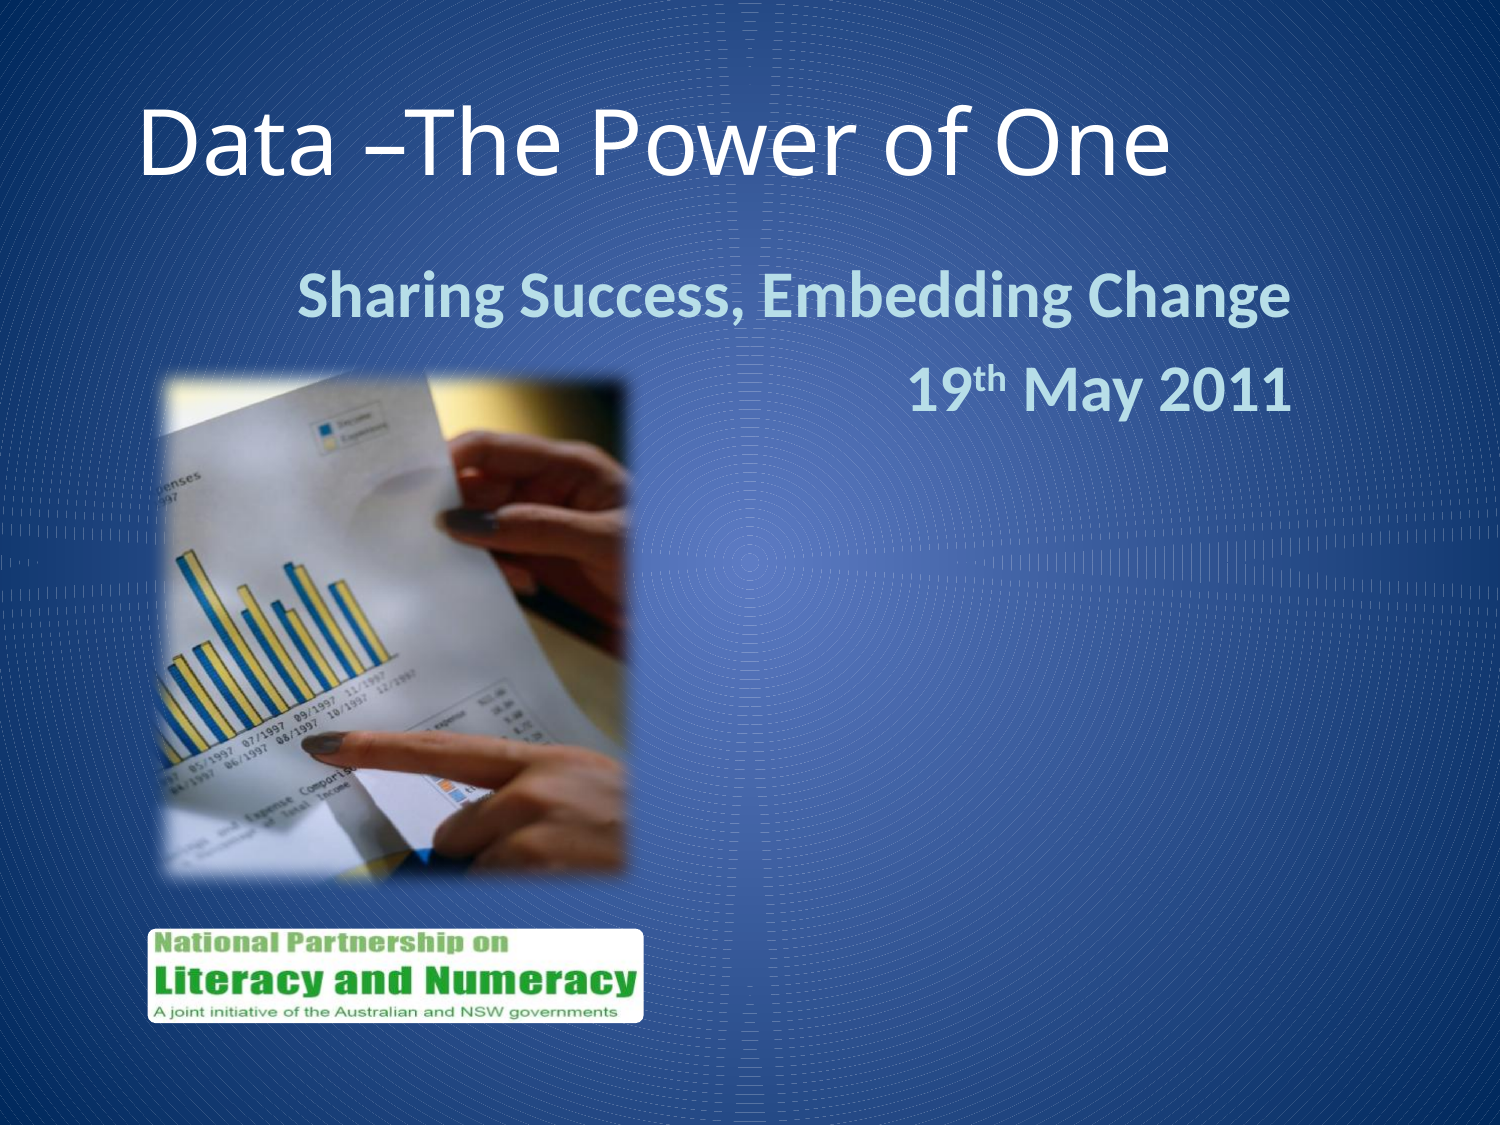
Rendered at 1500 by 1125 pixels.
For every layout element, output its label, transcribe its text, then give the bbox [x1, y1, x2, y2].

title Data –The Power of One [40, 44, 1448, 233]
picture [147, 361, 644, 894]
picture [147, 928, 644, 1024]
list Sharing Success, Embedding Change 19th May 2011 [0, 243, 1309, 987]
